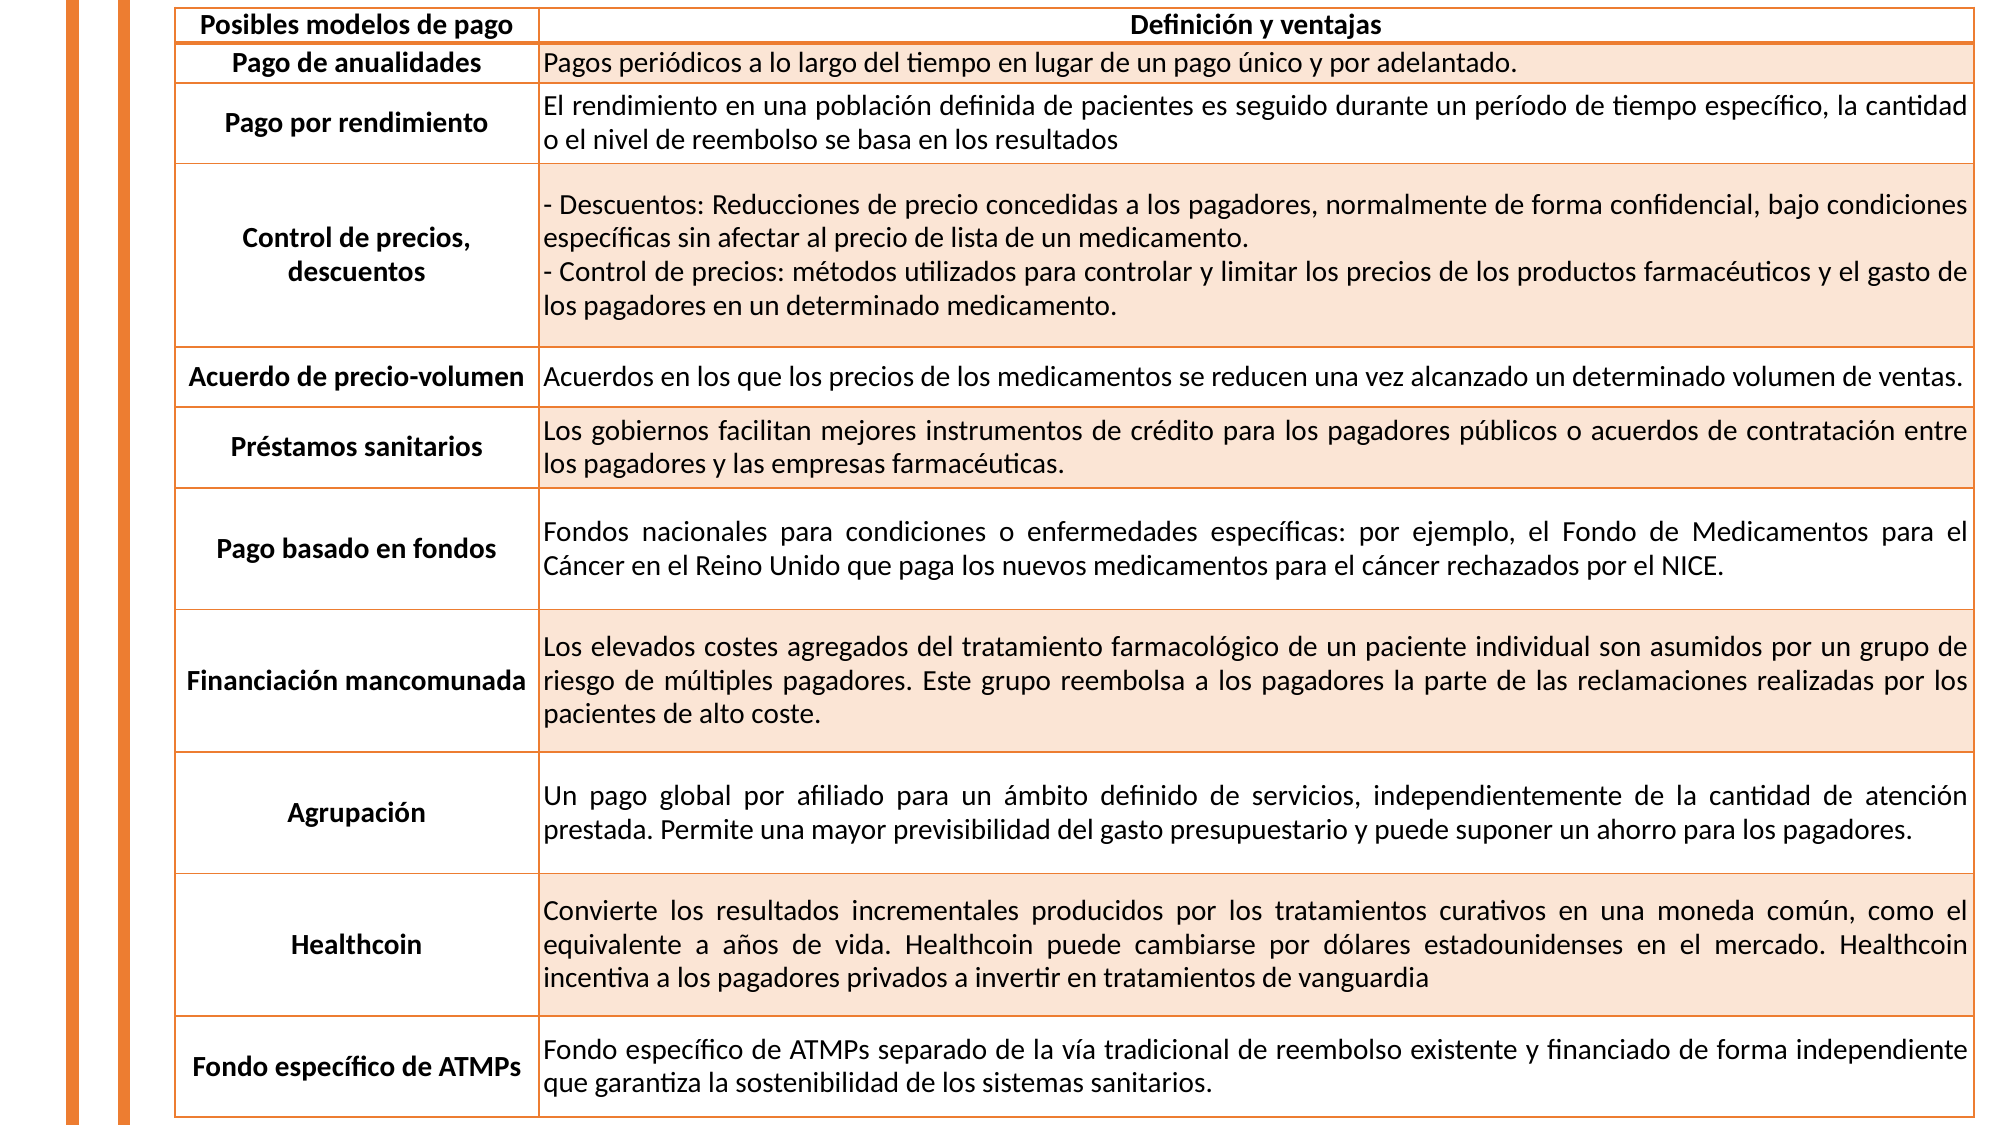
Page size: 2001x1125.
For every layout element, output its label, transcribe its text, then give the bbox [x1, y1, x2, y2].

table_cell El rendimiento en una población definida de pacientes es seguido durante un período de tiempo específico, la cantidad o el nivel de reembolso se basa en los resultados [540, 84, 1973, 163]
table_cell Pago basado en fondos [176, 489, 538, 609]
table_cell Pagos periódicos a lo largo del tiempo en lugar de un pago único y por adelantado. [540, 45, 1973, 82]
table_cell Control de precios, descuentos [176, 164, 538, 346]
table_cell Pago de anualidades [176, 45, 538, 82]
table_cell Convierte los resultados incrementales producidos por los tratamientos curativos en una moneda común, como el equivalente a años de vida. Healthcoin puede cambiarse por dólares estadounidenses en el mercado. Healthcoin incentiva a los pagadores privados a invertir en tratamientos de vanguardia [540, 874, 1973, 1015]
table_cell Un pago global por afiliado para un ámbito definido de servicios, independientemente de la cantidad de atención prestada. Permite una mayor previsibilidad del gasto presupuestario y puede suponer un ahorro para los pagadores. [540, 753, 1973, 873]
table_cell Pago por rendimiento [176, 84, 538, 163]
table_cell Agrupación [176, 753, 538, 873]
table_cell Fondos nacionales para condiciones o enfermedades específicas: por ejemplo, el Fondo de Medicamentos para el Cáncer en el Reino Unido que paga los nuevos medicamentos para el cáncer rechazados por el NICE. [540, 489, 1973, 609]
table_cell Fondo específico de ATMPs separado de la vía tradicional de reembolso existente y financiado de forma independiente que garantiza la sostenibilidad de los sistemas sanitarios. [540, 1017, 1973, 1116]
table_cell Financiación mancomunada [176, 610, 538, 751]
table_cell Préstamos sanitarios [176, 408, 538, 487]
table_cell Acuerdos en los que los precios de los medicamentos se reducen una vez alcanzado un determinado volumen de ventas. [540, 348, 1973, 406]
table_header Definición y ventajas [540, 9, 1973, 41]
table_cell Los gobiernos facilitan mejores instrumentos de crédito para los pagadores públicos o acuerdos de contratación entre los pagadores y las empresas farmacéuticas. [540, 408, 1973, 487]
table_cell Acuerdo de precio-volumen [176, 348, 538, 406]
table_cell Los elevados costes agregados del tratamiento farmacológico de un paciente individual son asumidos por un grupo de riesgo de múltiples pagadores. Este grupo reembolsa a los pagadores la parte de las reclamaciones realizadas por los pacientes de alto coste. [540, 610, 1973, 751]
table_cell Fondo específico de ATMPs [176, 1017, 538, 1116]
table_cell - Descuentos: Reducciones de precio concedidas a los pagadores, normalmente de forma confidencial, bajo condiciones específicas sin afectar al precio de lista de un medicamento. - Control de precios: métodos utilizados para controlar y limitar los precios de los productos farmacéuticos y el gasto de los pagadores en un determinado medicamento. [540, 164, 1973, 346]
table_cell Healthcoin [176, 874, 538, 1015]
table_header Posibles modelos de pago [176, 9, 538, 41]
